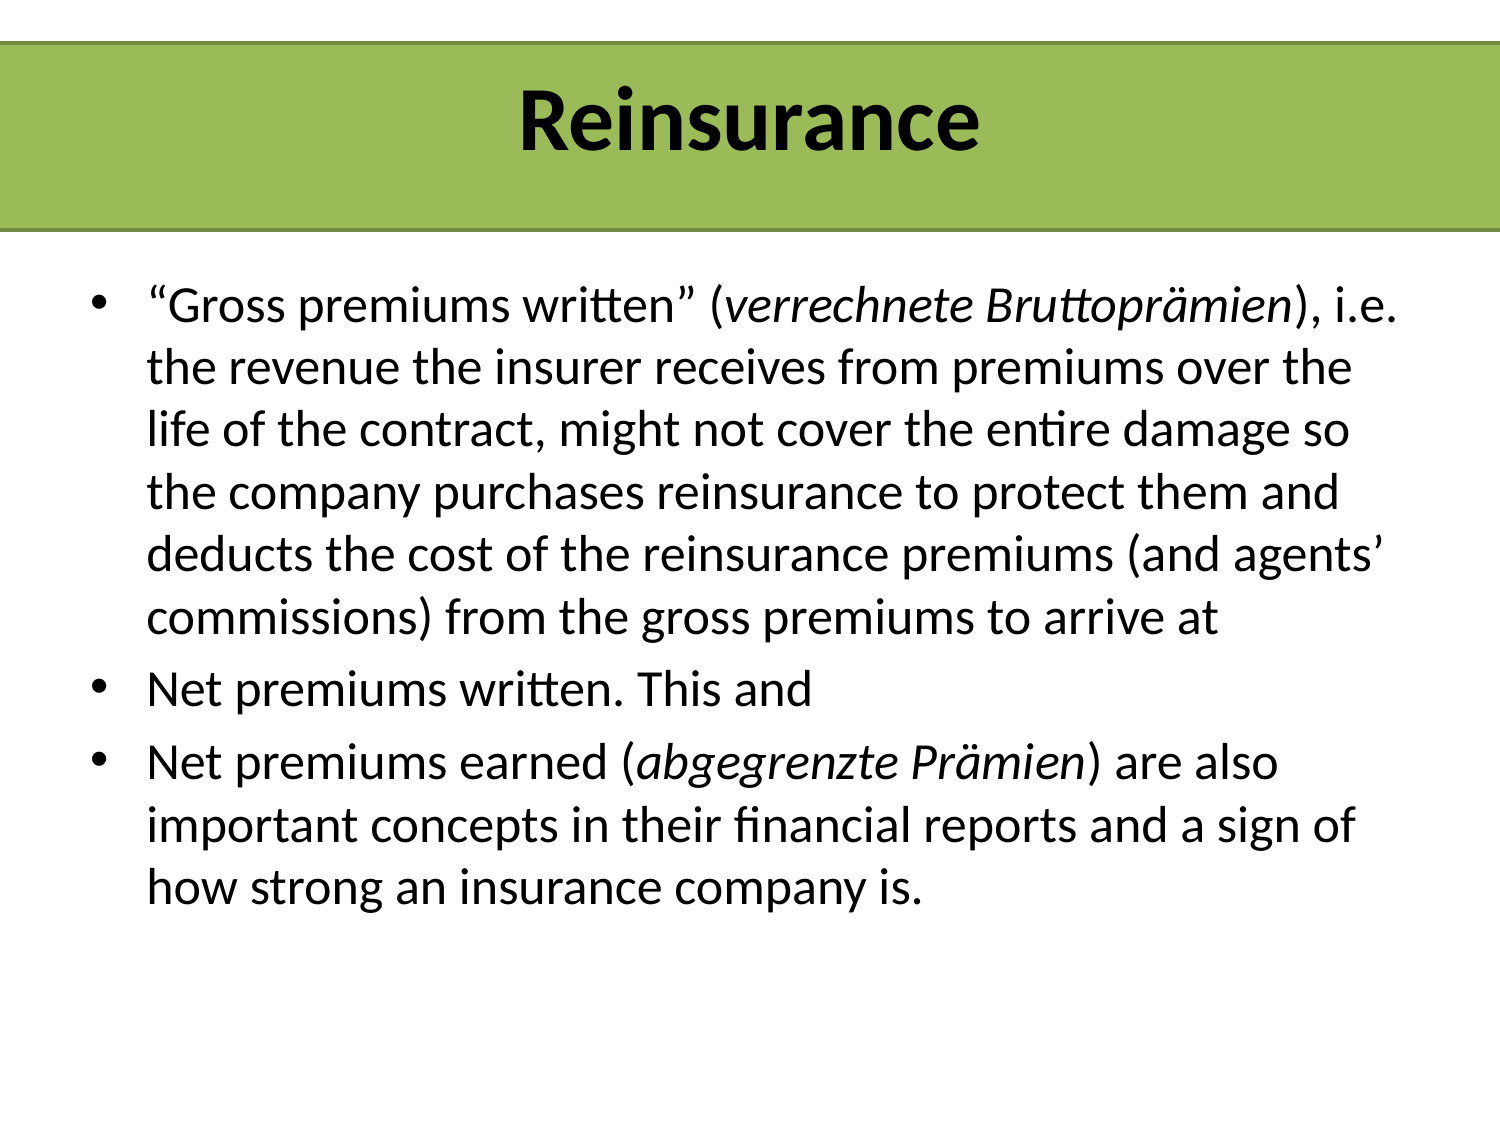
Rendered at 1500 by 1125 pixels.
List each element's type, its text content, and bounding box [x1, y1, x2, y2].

title Reinsurance [75, 45, 1425, 233]
list “Gross premiums written” (verrechnete Bruttoprämien), i.e. the revenue the insurer receives from premiums over the life of the contract, might not cover the entire damage so the company purchases reinsurance to protect them and deducts the cost of the reinsurance premiums (and agents’ commissions) from the gross premiums to arrive at Net premiums written. This and Net premiums earned (abgegrenzte Prämien) are also important concepts in their financial reports and a sign of how strong an insurance company is. [75, 262, 1425, 1005]
